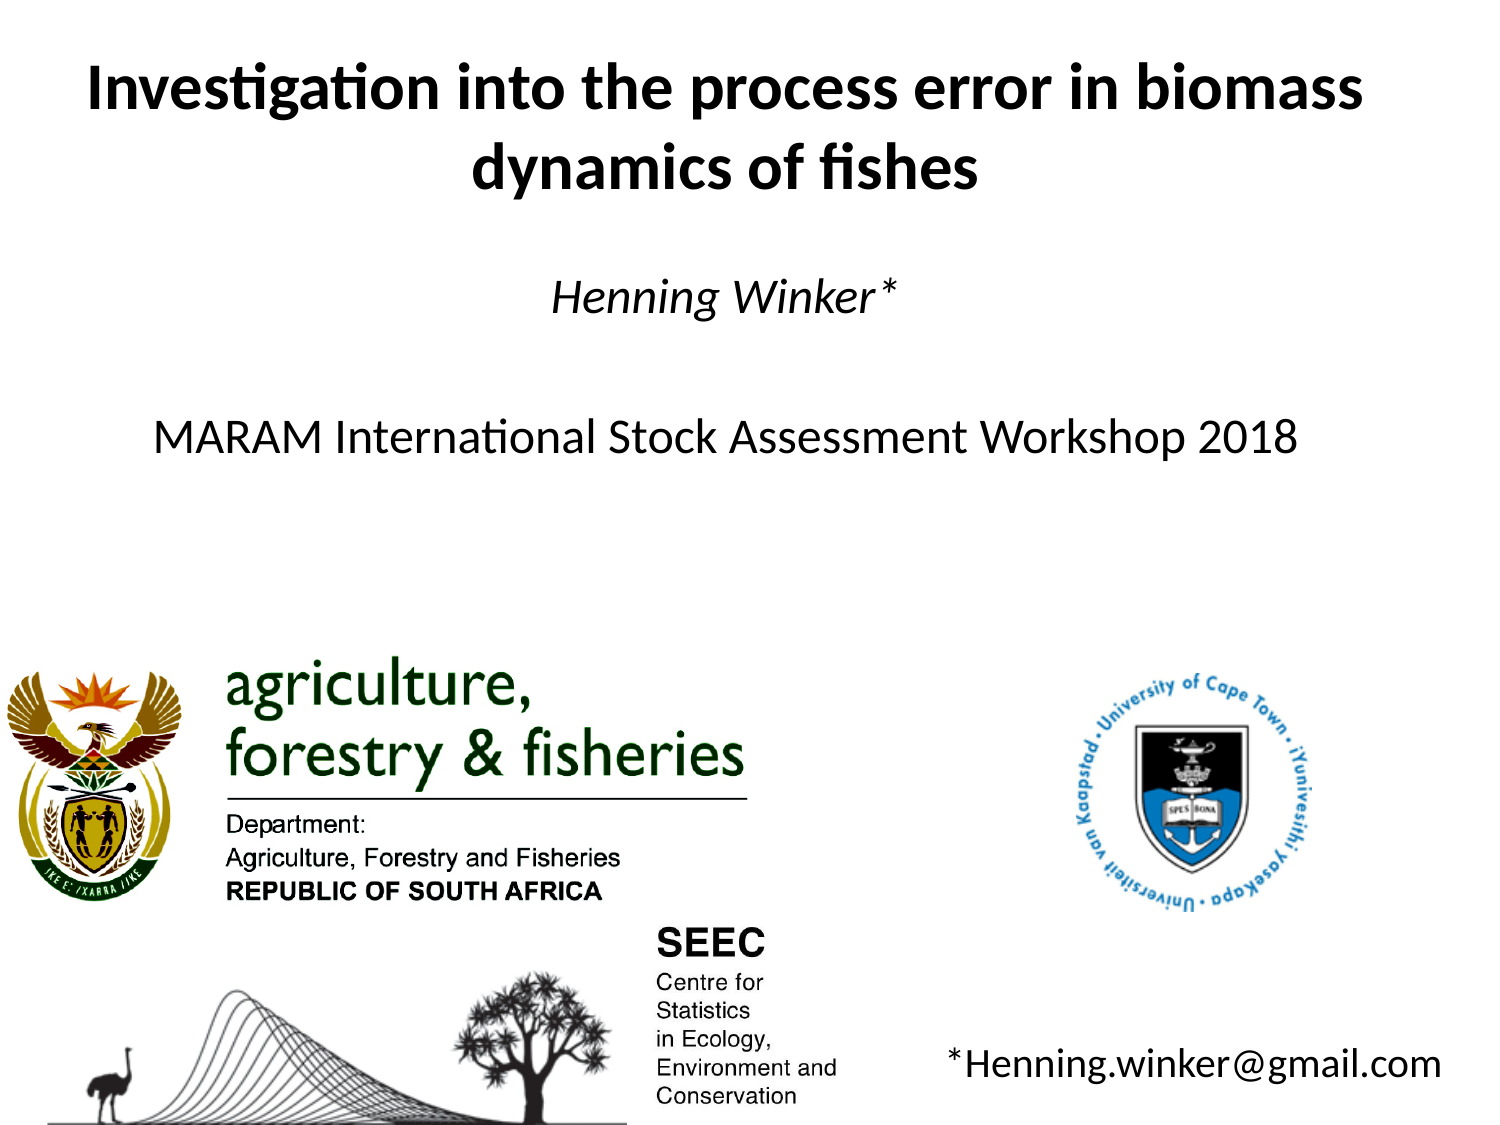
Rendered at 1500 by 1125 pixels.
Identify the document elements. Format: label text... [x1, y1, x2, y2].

picture [643, 911, 858, 1125]
title Investigation into the process error in biomass dynamics of fishes Henning Winker* MARAM International Stock Assessment Workshop 2018 [0, 66, 1456, 440]
text_box *Henning.winker@gmail.com [929, 1028, 1458, 1093]
picture [2, 655, 754, 907]
picture [0, 970, 627, 1125]
text_box [25, 0, 417, 204]
picture [1076, 673, 1312, 912]
